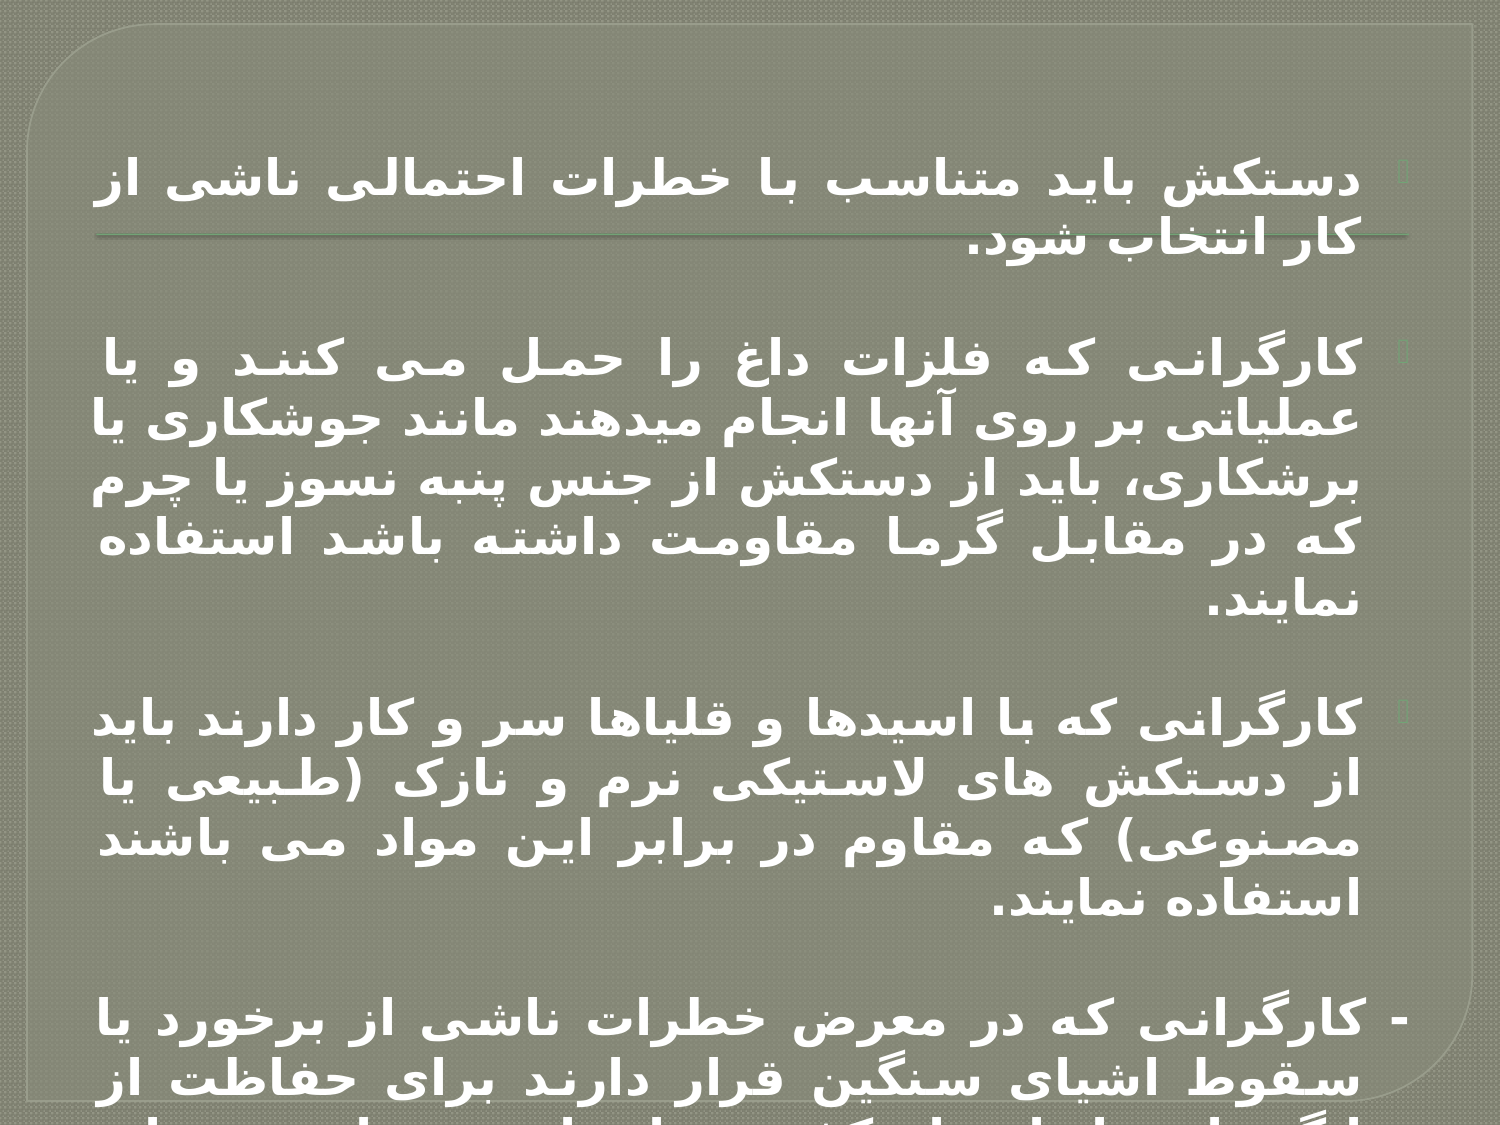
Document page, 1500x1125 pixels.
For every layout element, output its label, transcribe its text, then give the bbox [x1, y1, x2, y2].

list دستکش باید متناسب با خطرات احتمالی ناشی از کار انتخاب شود. کارگرانی که فلزات داغ را حمل می کنند و یا عملياتی بر روی آنها انجام ميدهند مانند جوشکاری یا برشکاری، باید از دستکش از جنس پنبه نسوز یا چرم که در مقابل گرما مقاومت داشته باشد استفاده نمایند. کارگرانی که با اسيدها و قلياها سر و کار دارند باید از دستکش های لاستيکی نرم و نازک (طبيعی یا مصنوعی) که مقاوم در برابر این مواد می باشند استفاده نمایند. - کارگرانی که در معرض خطرات ناشی از برخورد یا سقوط اشيای سنگين قرار دارند برای حفاظت از انگشتان پا باید از کفش های ایمنی با پنجه های فولادی استفاده نمایند. [75, 87, 1425, 1005]
